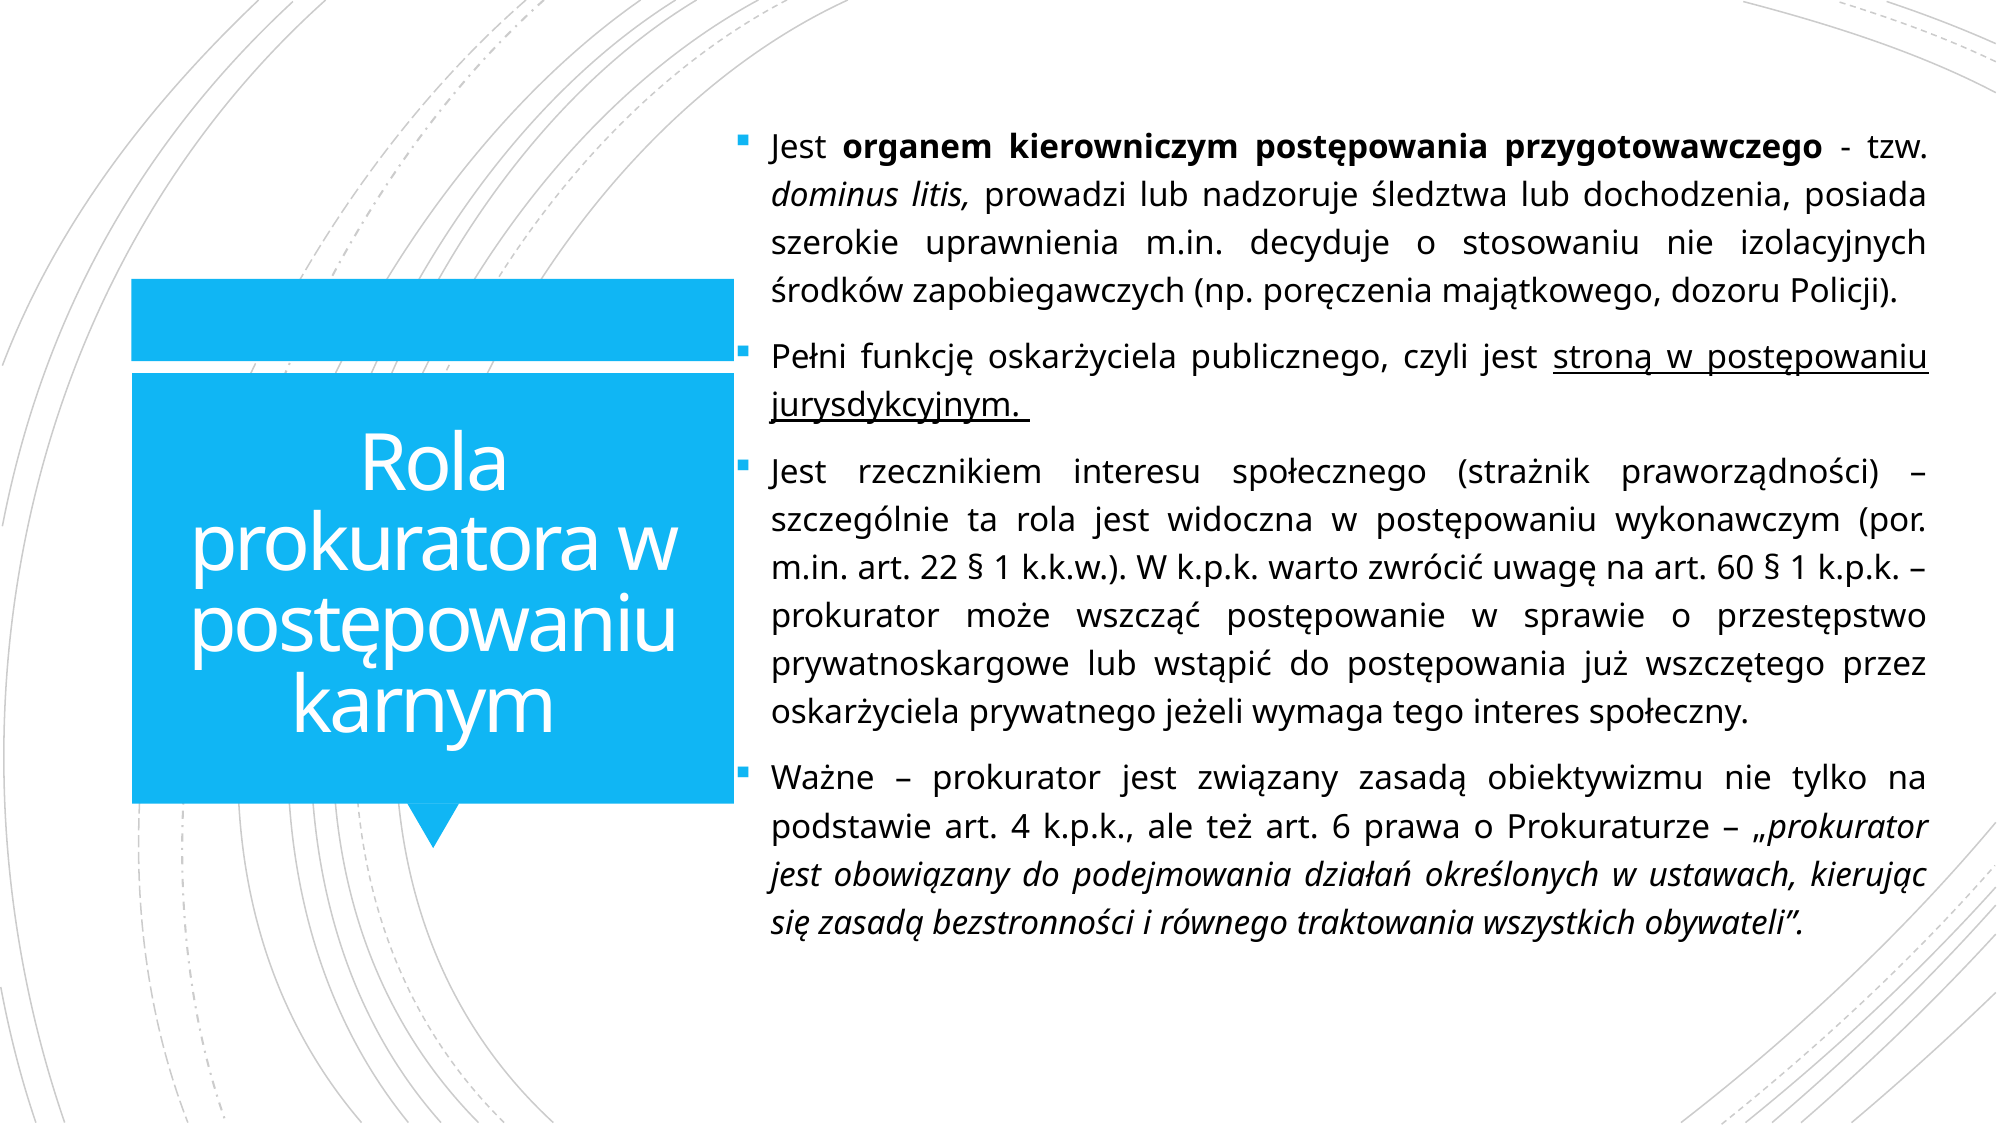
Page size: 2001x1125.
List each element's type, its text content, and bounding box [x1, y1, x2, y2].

title Rola prokuratora w postępowaniu karnym [145, 385, 719, 789]
list Jest organem kierowniczym postępowania przygotowawczego - tzw. dominus litis, prowadzi lub nadzoruje śledztwa lub dochodzenia, posiada szerokie uprawnienia m.in. decyduje o stosowaniu nie izolacyjnych środków zapobiegawczych (np. poręczenia majątkowego, dozoru Policji). Pełni funkcję oskarżyciela publicznego, czyli jest stroną w postępowaniu jurysdykcyjnym. Jest rzecznikiem interesu społecznego (strażnik praworządności) – szczególnie ta rola jest widoczna w postępowaniu wykonawczym (por. m.in. art. 22 § 1 k.k.w.). W k.p.k. warto zwrócić uwagę na art. 60 § 1 k.p.k. – prokurator może wszcząć postępowanie w sprawie o przestępstwo prywatnoskargowe lub wstąpić do postępowania już wszczętego przez oskarżyciela prywatnego jeżeli wymaga tego interes społeczny. Ważne – prokurator jest związany zasadą obiektywizmu nie tylko na podstawie art. 4 k.p.k., ale też art. 6 prawa o Prokuraturze – „prokurator jest obowiązany do podejmowania działań określonych w ustawach, kierując się zasadą bezstronności i równego traktowania wszystkich obywateli”. [719, 89, 1944, 1035]
